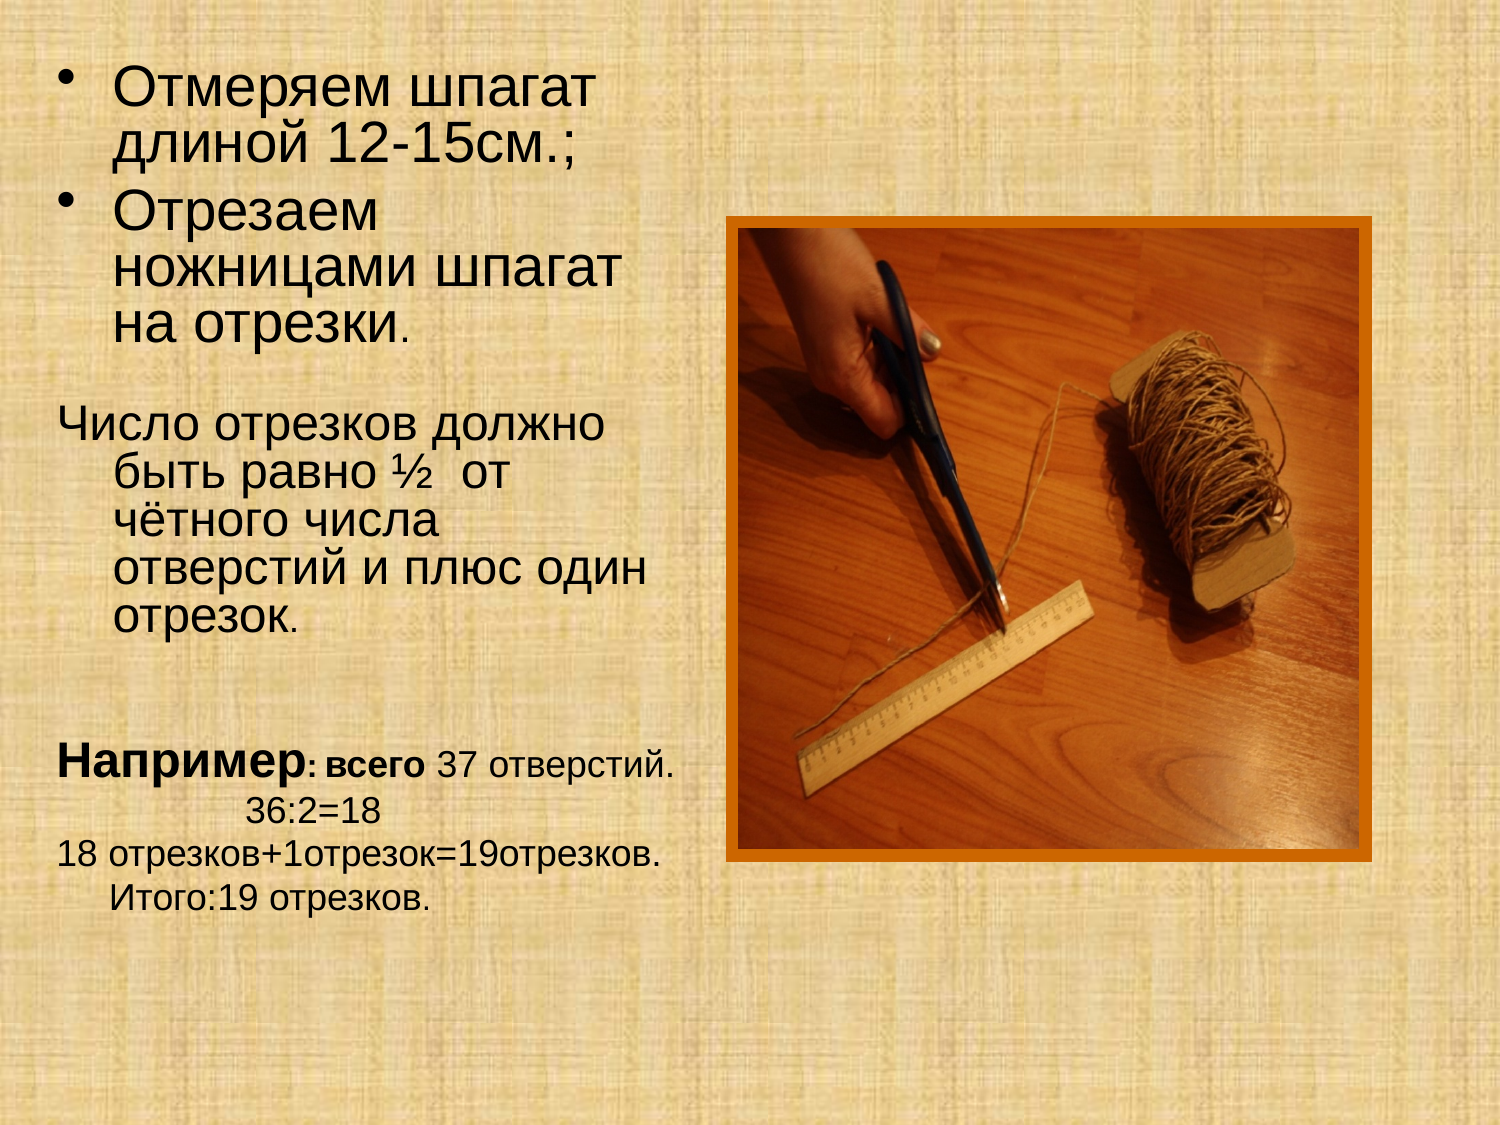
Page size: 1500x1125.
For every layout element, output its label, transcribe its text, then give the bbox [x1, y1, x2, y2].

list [738, 227, 1360, 850]
picture [0, 0, 1500, 1125]
list Отмеряем шпагат длиной 12-15см.; Отрезаем ножницами шпагат на отрезки. Число отрезков должно быть равно ½ от чётного числа отверстий и плюс один отрезок. Например: всего 37 отверстий. 36:2=18 18 отрезков+1отрезок=19отрезков. Итого:19 отрезков. [40, 54, 697, 1006]
